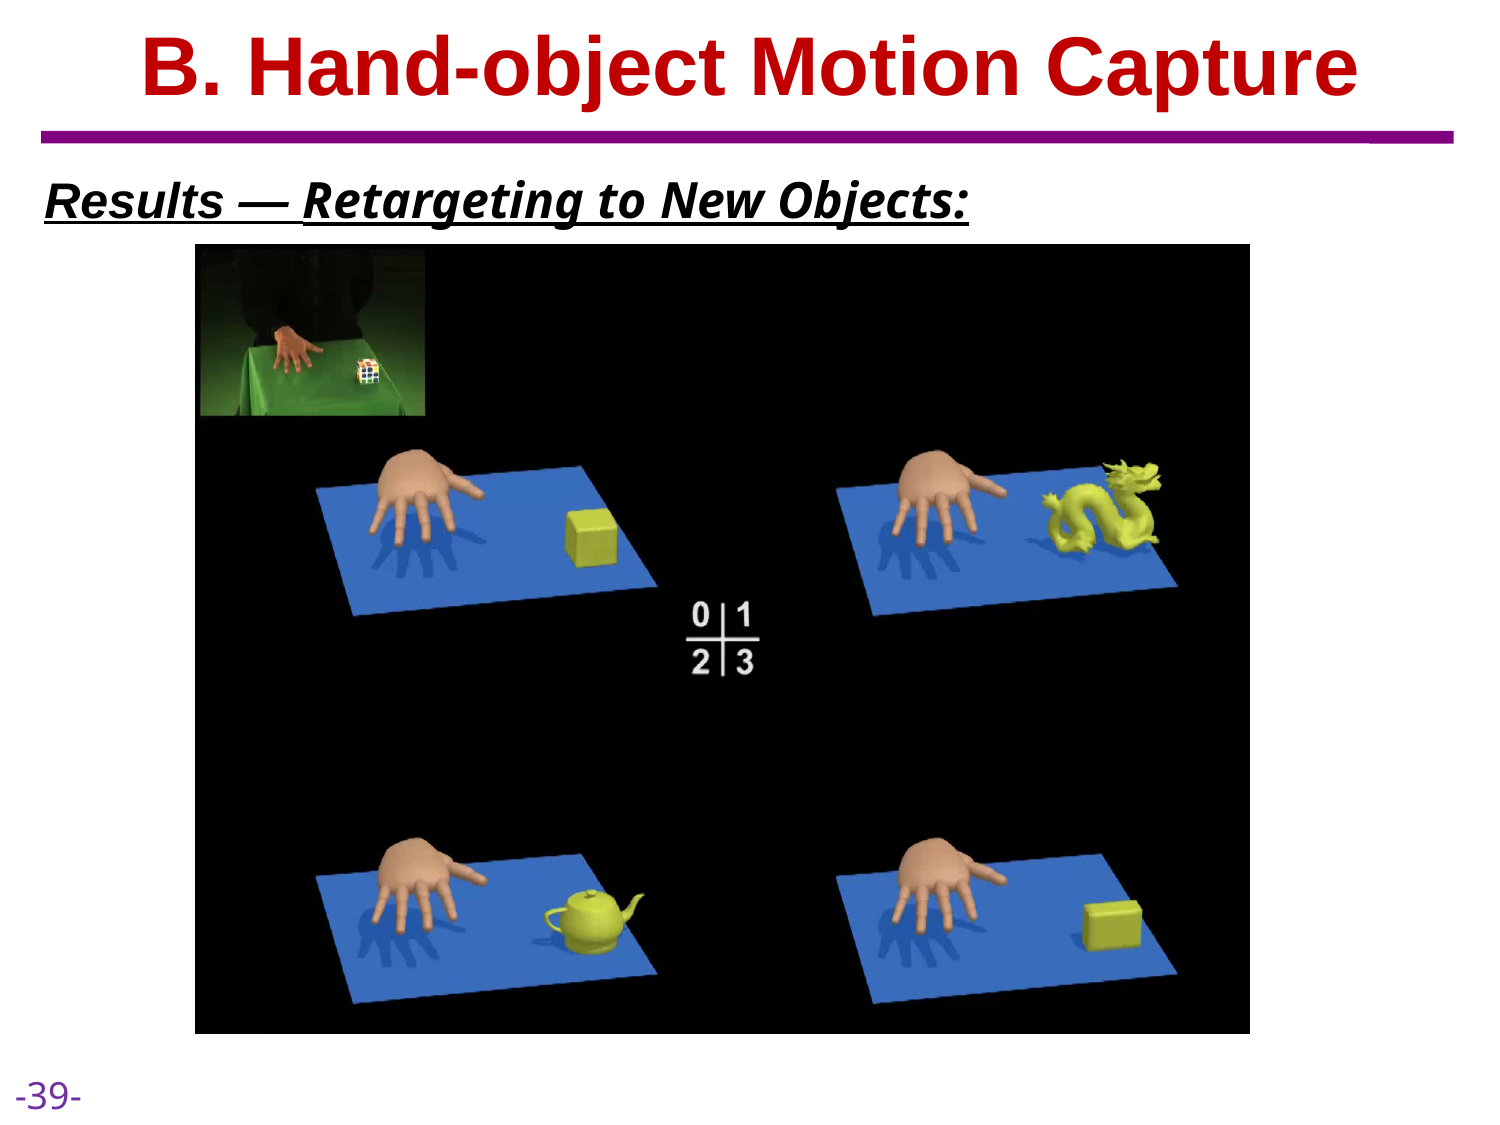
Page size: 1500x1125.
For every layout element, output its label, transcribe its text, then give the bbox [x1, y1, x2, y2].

title B. Hand-object Motion Capture [41, 0, 1459, 126]
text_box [194, 243, 1251, 1036]
text_box Results — Retargeting to New Objects: [29, 160, 1459, 279]
